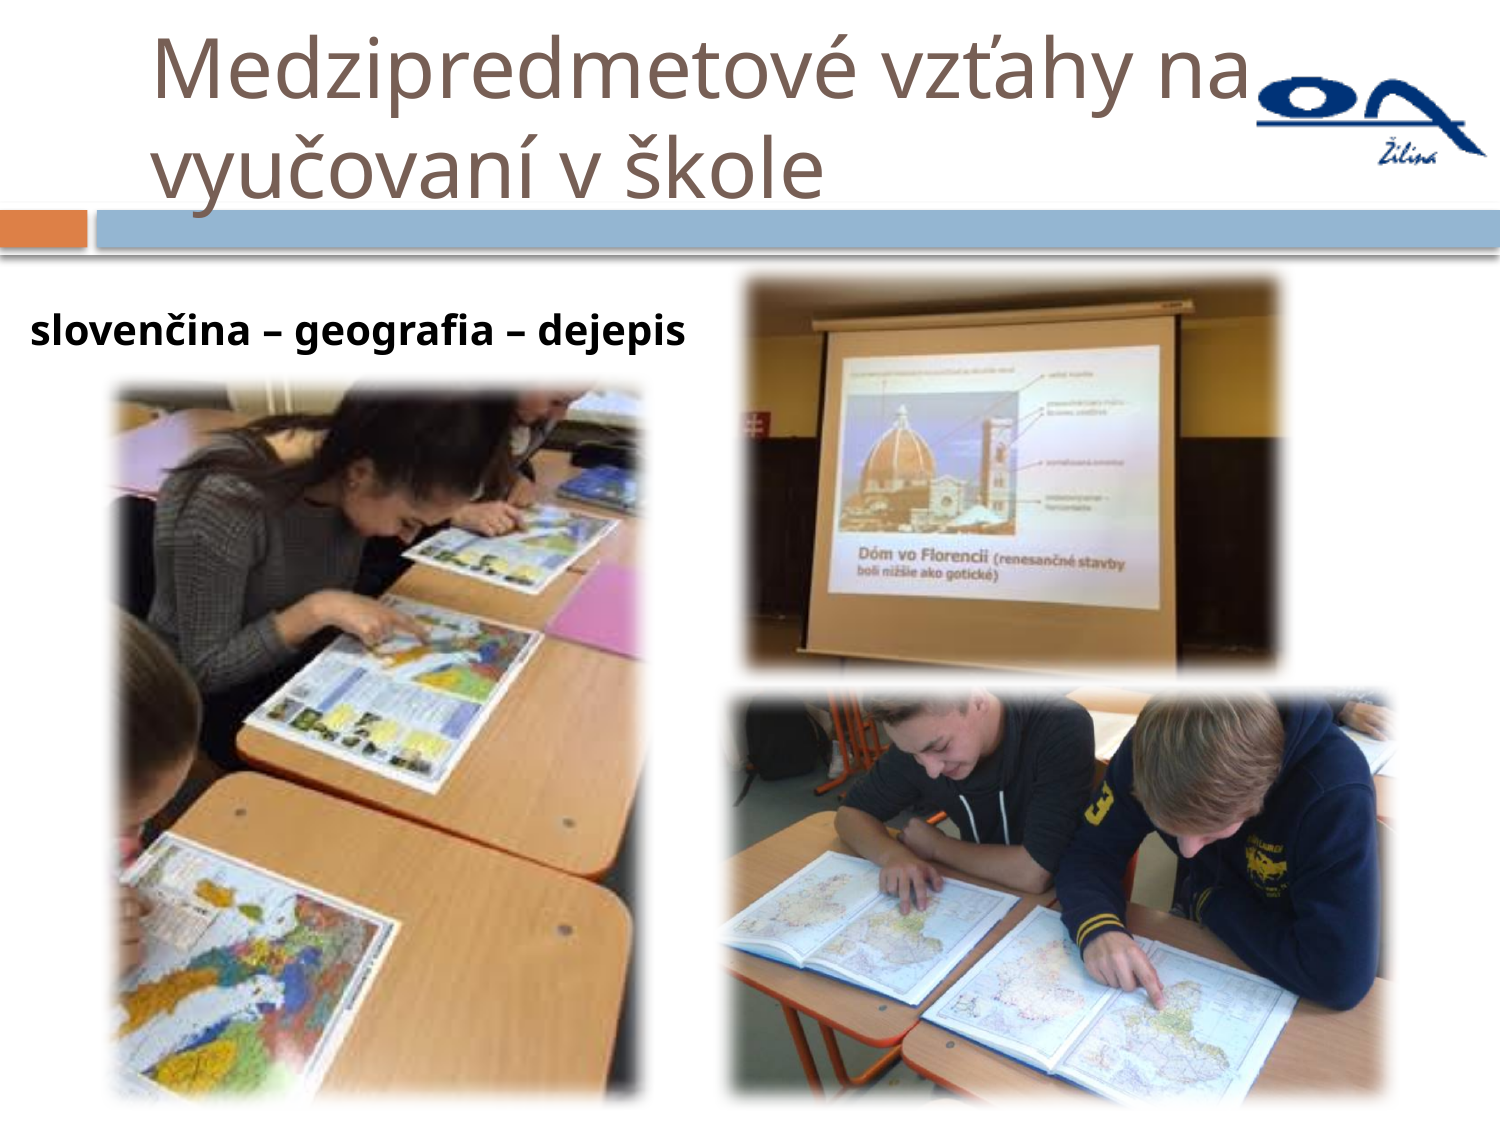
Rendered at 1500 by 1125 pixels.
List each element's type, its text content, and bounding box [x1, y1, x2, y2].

picture [100, 371, 656, 1111]
title Medzipredmetové vzťahy na vyučovaní v škole [135, 34, 1474, 197]
picture [1251, 68, 1499, 169]
picture [713, 259, 1400, 1111]
text_box slovenčina – geografia – dejepis [15, 296, 712, 361]
